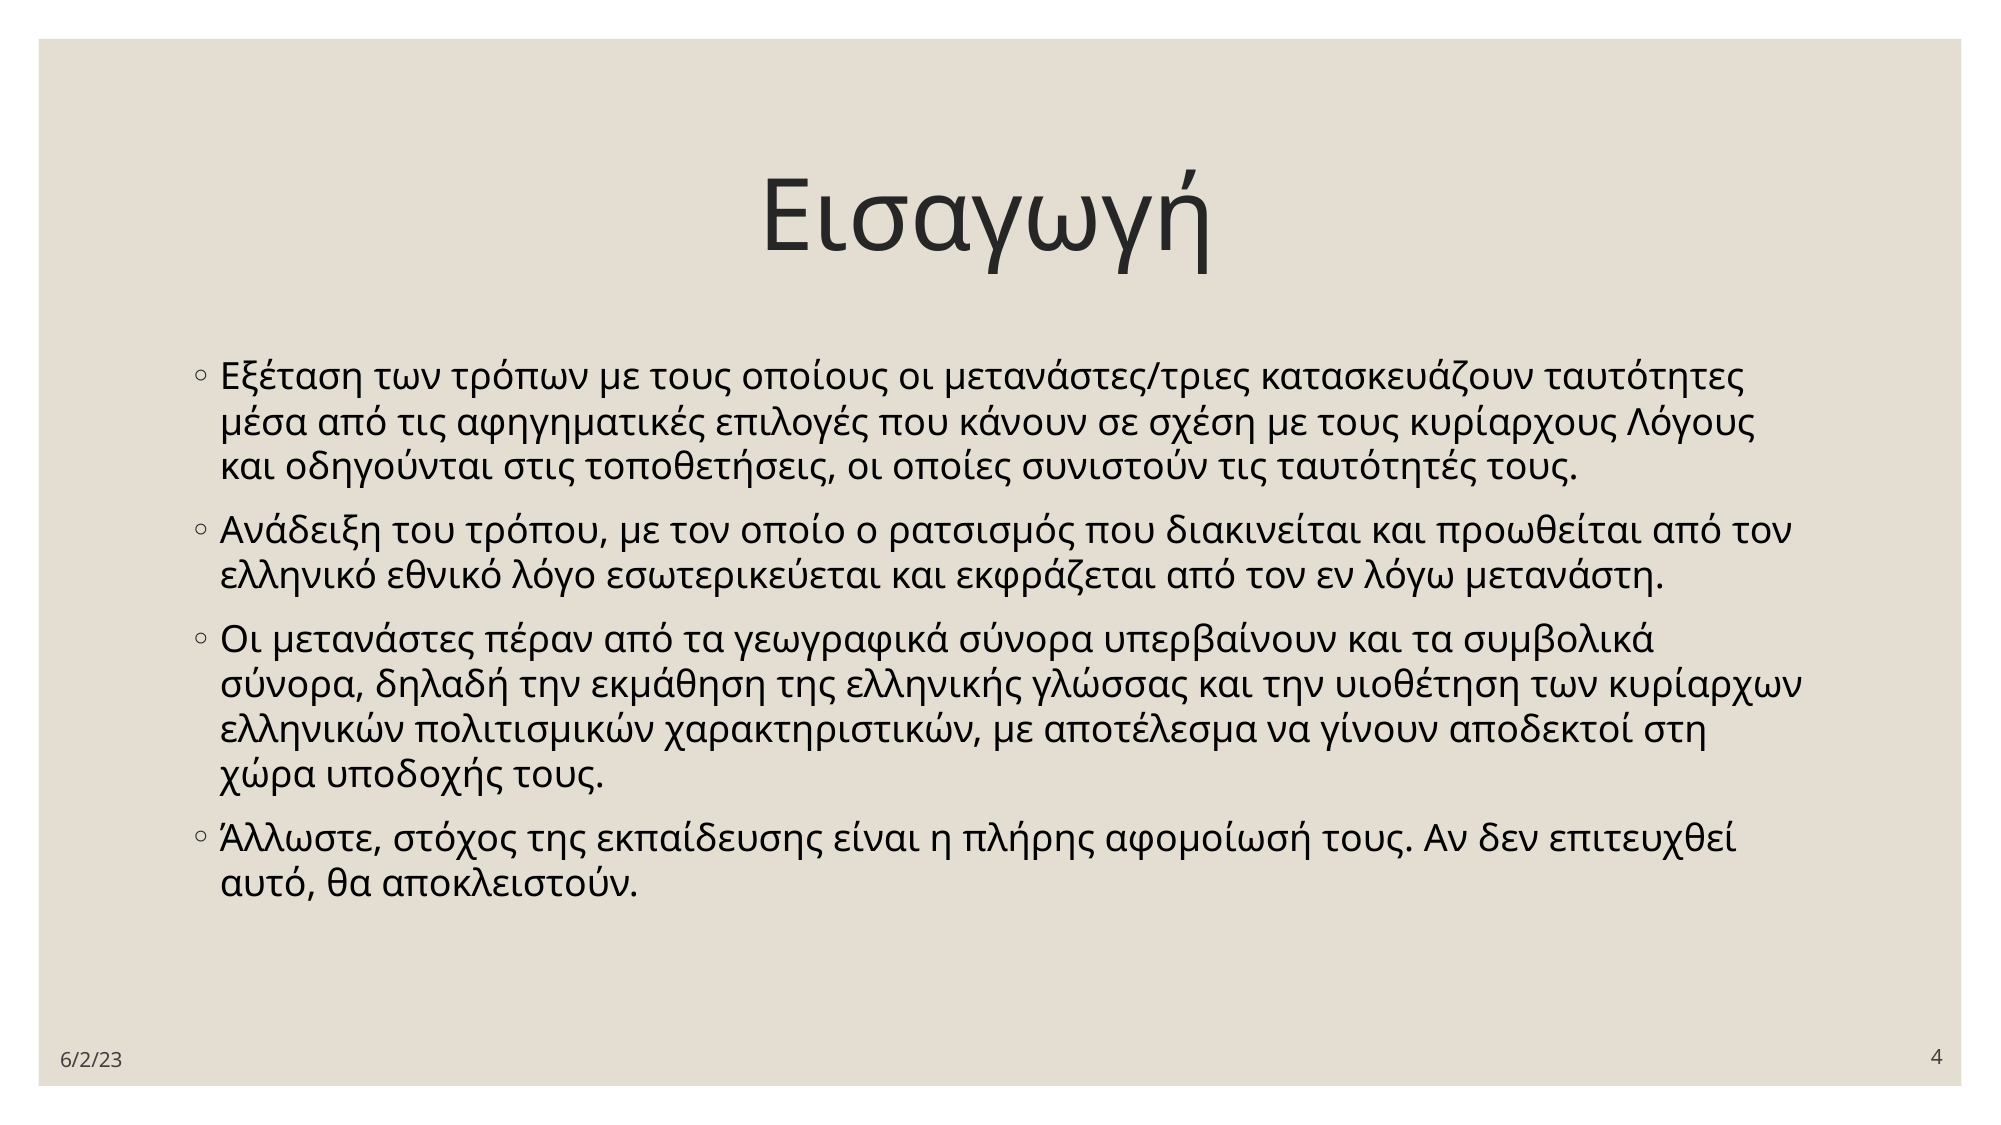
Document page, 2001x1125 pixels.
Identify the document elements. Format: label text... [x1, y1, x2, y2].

title Εισαγωγή [174, 105, 1825, 331]
slide_number 4 [1717, 1034, 1958, 1080]
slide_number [45, 1034, 495, 1080]
list Εξέταση των τρόπων με τους οποίους οι μετανάστες/τριες κατασκευάζουν ταυτότητες μέσα από τις αφηγηματικές επιλογές που κάνουν σε σχέση με τους κυρίαρχους Λόγους και οδηγούνται στις τοποθετήσεις, οι οποίες συνιστούν τις ταυτότητές τους. Ανάδειξη του τρόπου, με τον οποίο ο ρατσισμός που διακινείται και προωθείται από τον ελληνικό εθνικό λόγο εσωτερικεύεται και εκφράζεται από τον εν λόγω μετανάστη. Οι μετανάστες πέραν από τα γεωγραφικά σύνορα υπερβαίνουν και τα συμβολικά σύνορα, δηλαδή την εκμάθηση της ελληνικής γλώσσας και την υιοθέτηση των κυρίαρχων ελληνικών πολιτισμικών χαρακτηριστικών, με αποτέλεσμα να γίνουν αποδεκτοί στη χώρα υποδοχής τους. Άλλωστε, στόχος της εκπαίδευσης είναι η πλήρης αφομοίωσή τους. Αν δεν επιτευχθεί αυτό, θα αποκλειστούν. [174, 345, 1825, 990]
